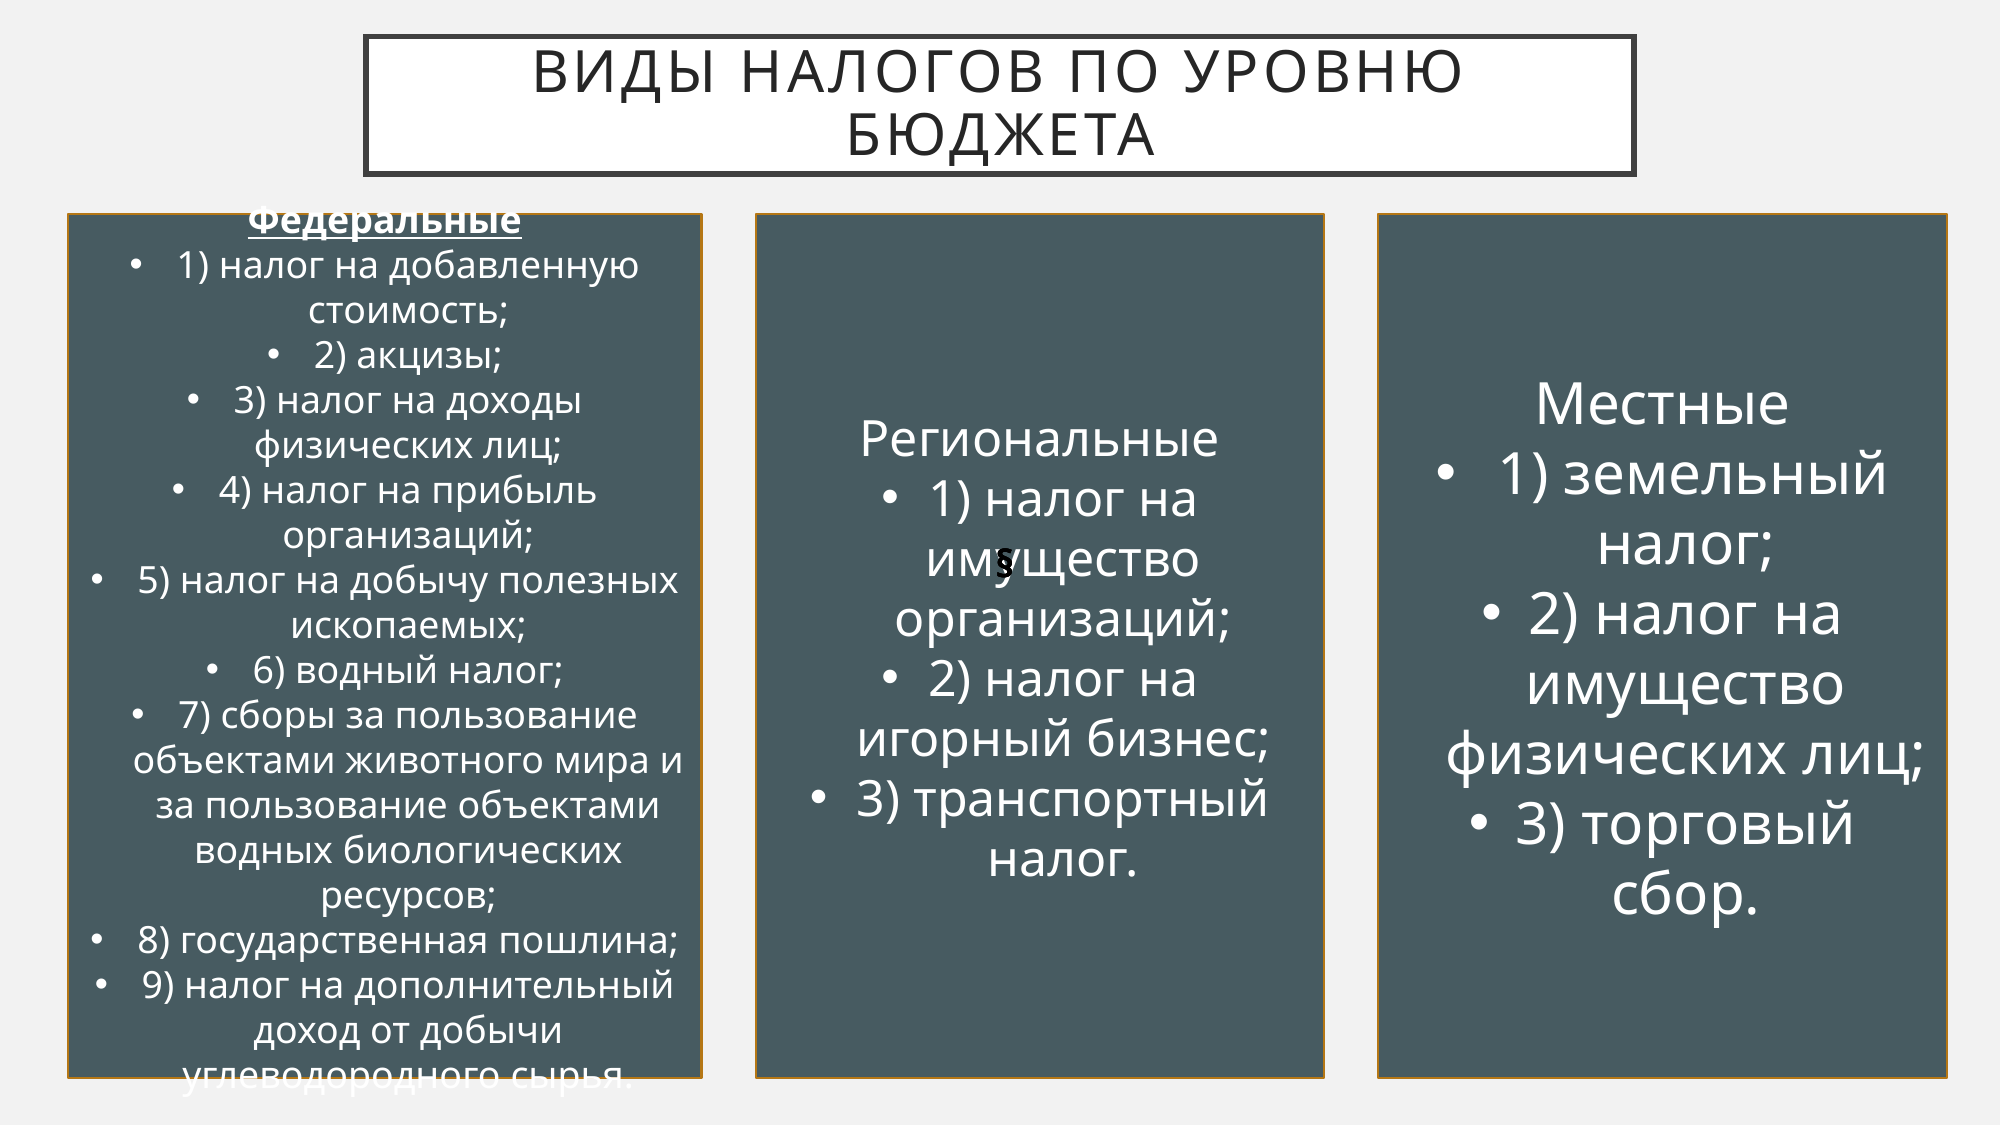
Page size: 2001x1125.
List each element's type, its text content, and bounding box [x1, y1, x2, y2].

text_box Федеральные 1) налог на добавленную стоимость; 2) акцизы; 3) налог на доходы физических лиц; 4) налог на прибыль организаций; 5) налог на добычу полезных ископаемых; 6) водный налог; 7) сборы за пользование объектами животного мира и за пользование объектами водных биологических ресурсов; 8) государственная пошлина; 9) налог на дополнительный доход от добычи углеводородного сырья. [67, 213, 703, 1079]
text_box § [971, 532, 1029, 592]
text_box Местные 1) земельный налог; 2) налог на имущество физических лиц; 3) торговый сбор. [1377, 213, 1948, 1079]
title Виды налогов по уровню бюджета [363, 34, 1637, 177]
text_box Региональные 1) налог на имущество организаций; 2) налог на игорный бизнес; 3) транспортный налог. [755, 213, 1325, 1079]
